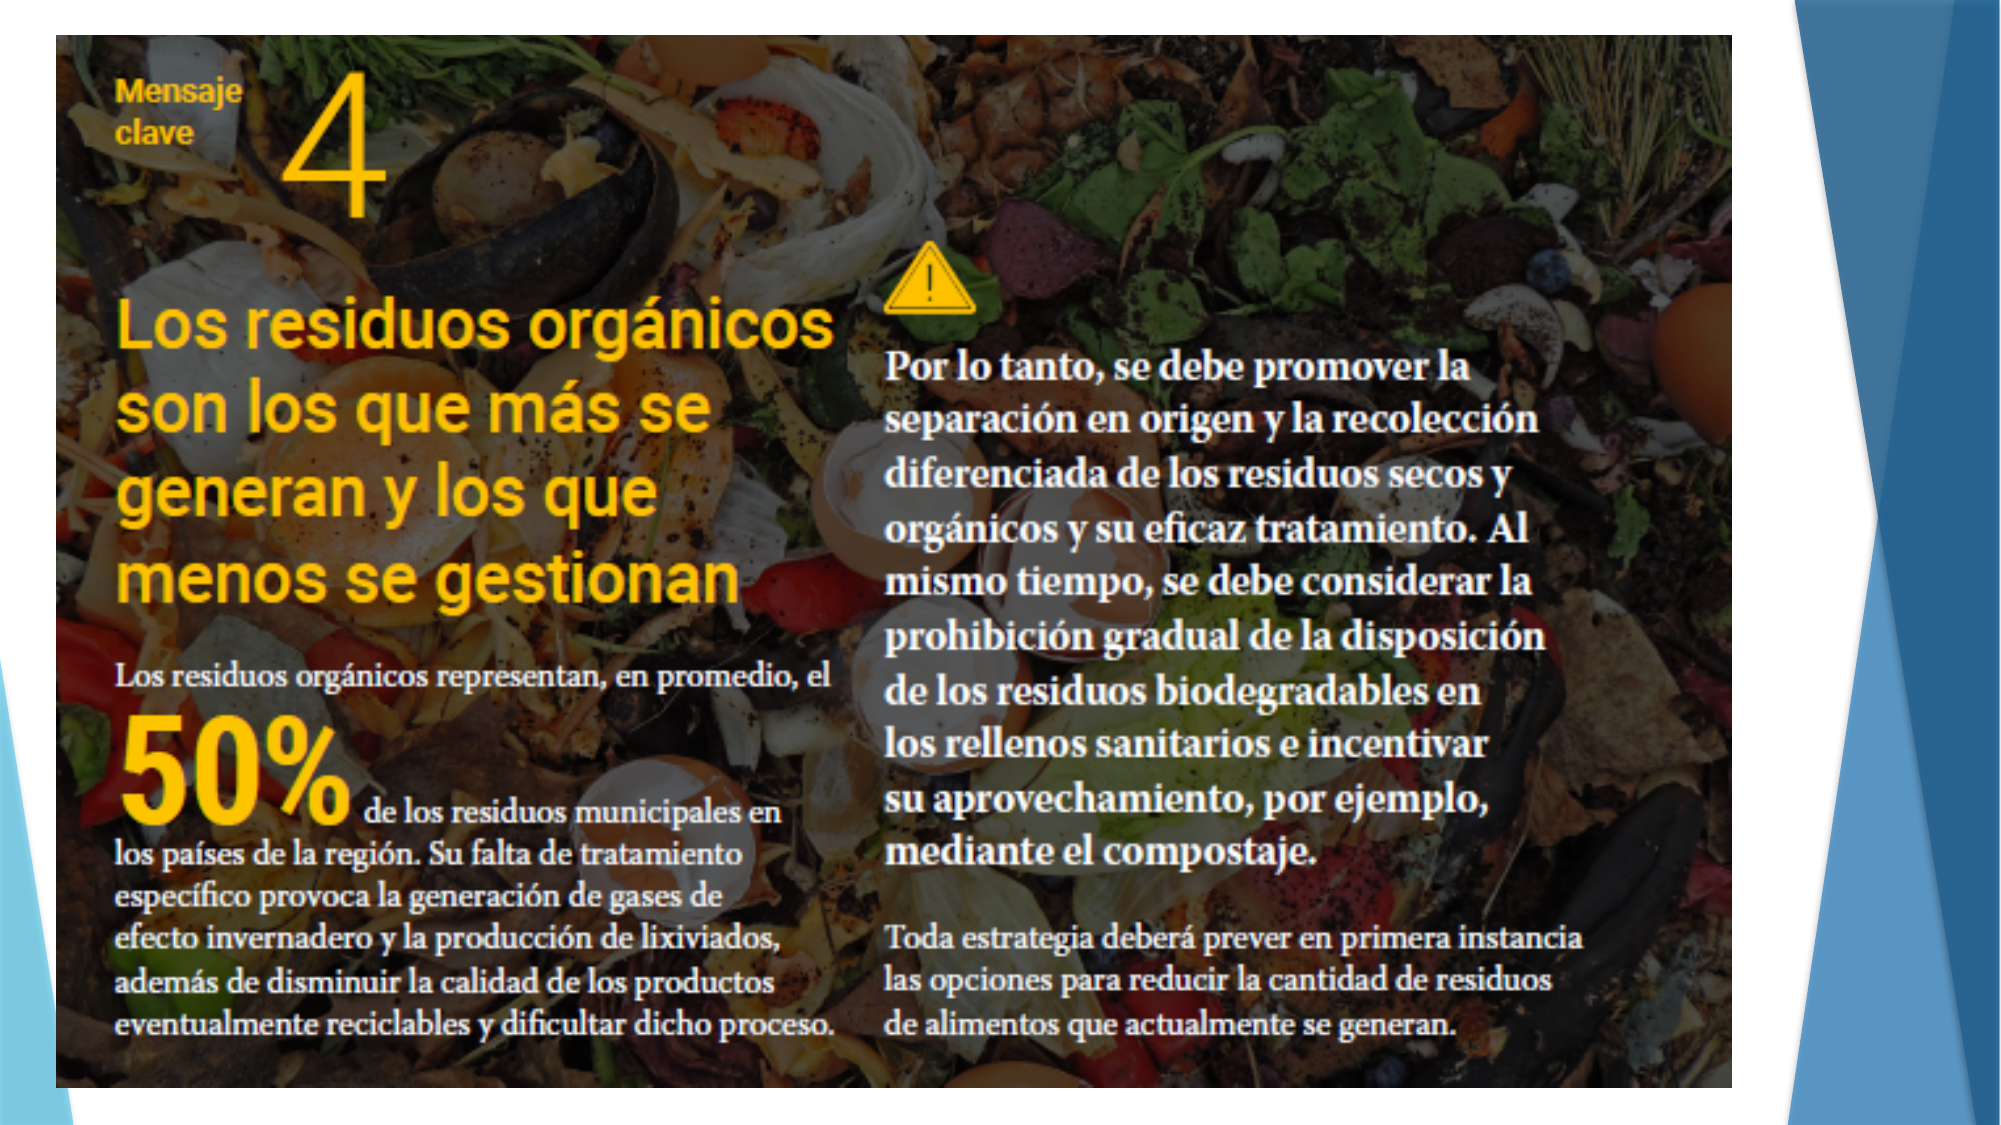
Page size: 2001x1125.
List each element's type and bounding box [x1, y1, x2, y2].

picture [56, 35, 1733, 1109]
